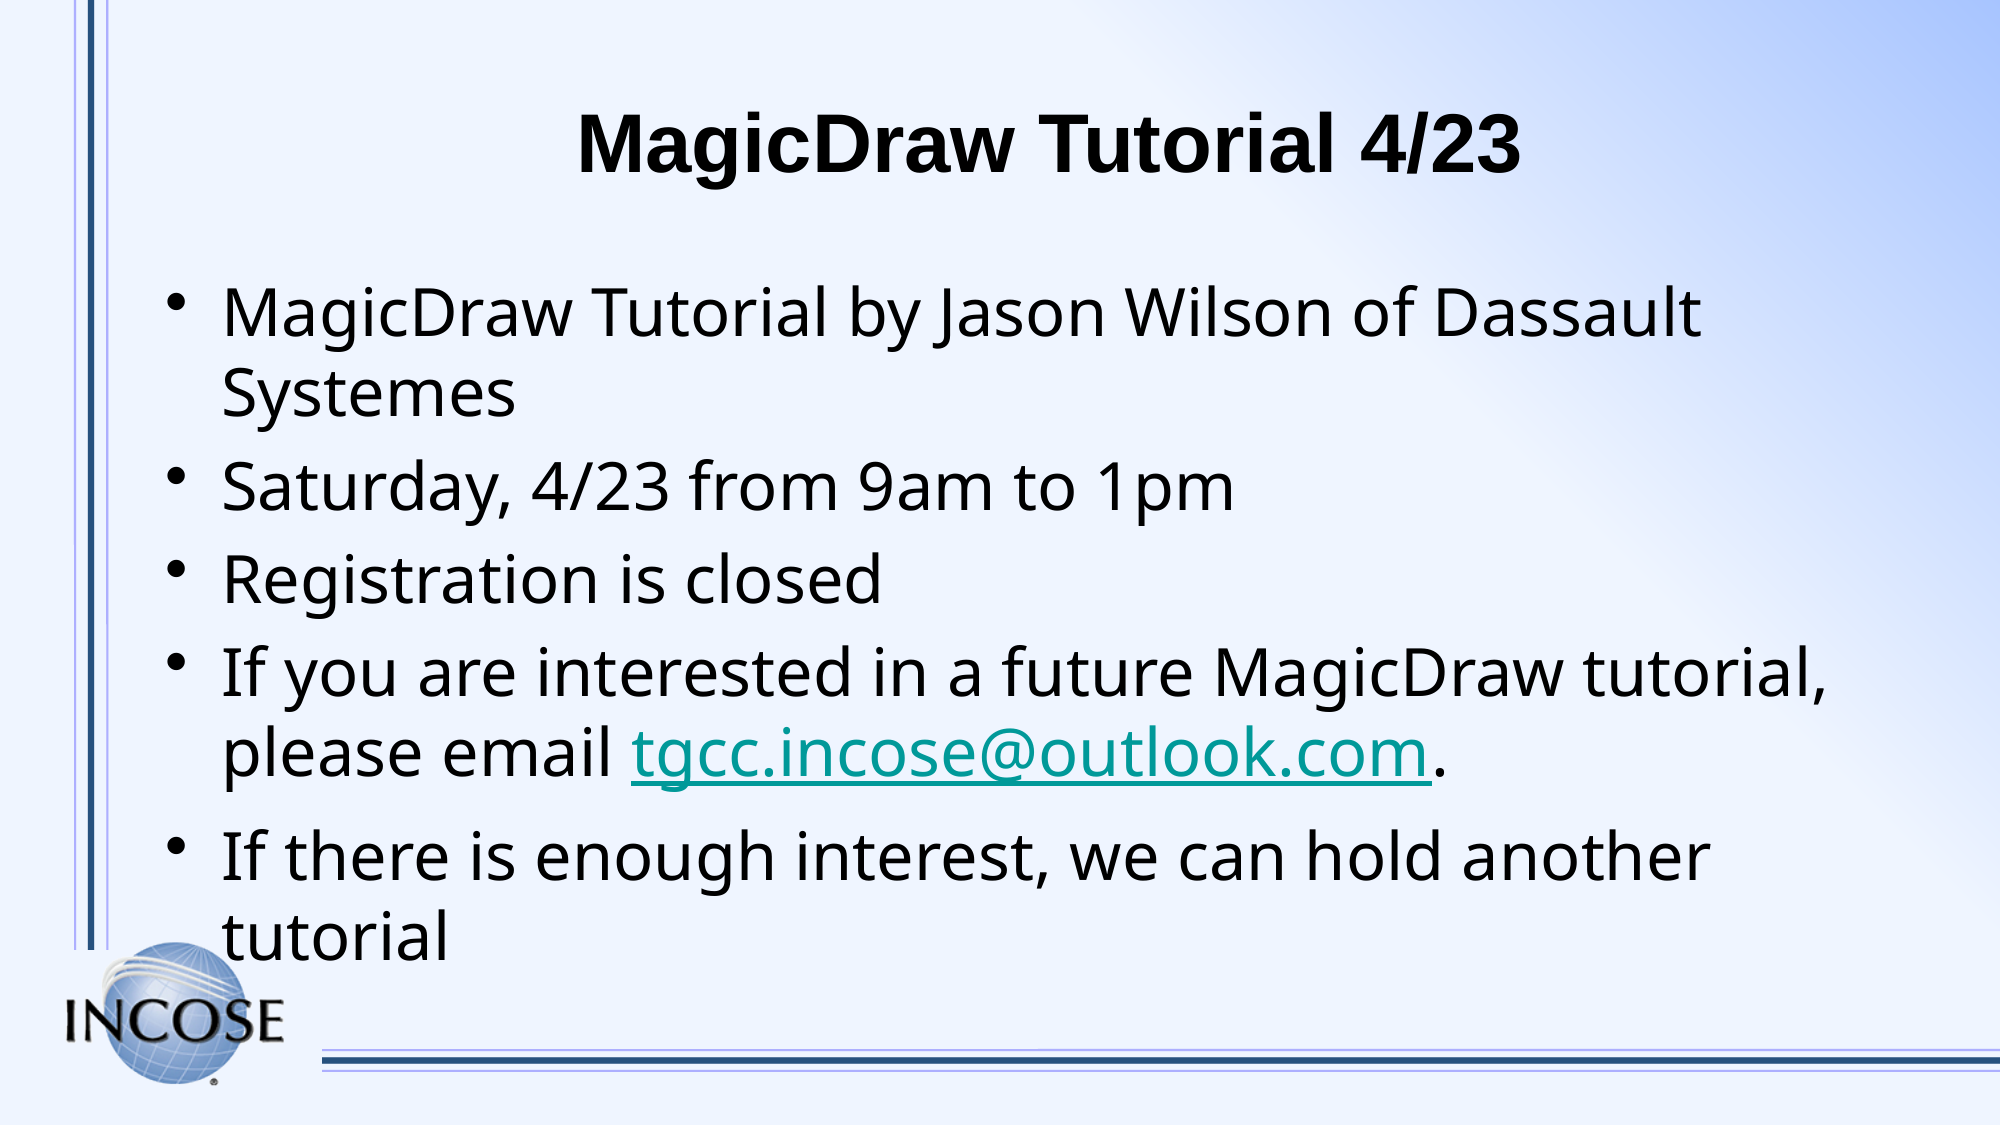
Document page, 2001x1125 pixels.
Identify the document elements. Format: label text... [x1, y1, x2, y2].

title MagicDraw Tutorial 4/23 [150, 45, 1950, 233]
list MagicDraw Tutorial by Jason Wilson of Dassault Systemes Saturday, 4/23 from 9am to 1pm Registration is closed If you are interested in a future MagicDraw tutorial, please email tgcc.incose@outlook.com. If there is enough interest, we can hold another tutorial [150, 262, 1950, 1005]
picture [62, 937, 288, 1091]
